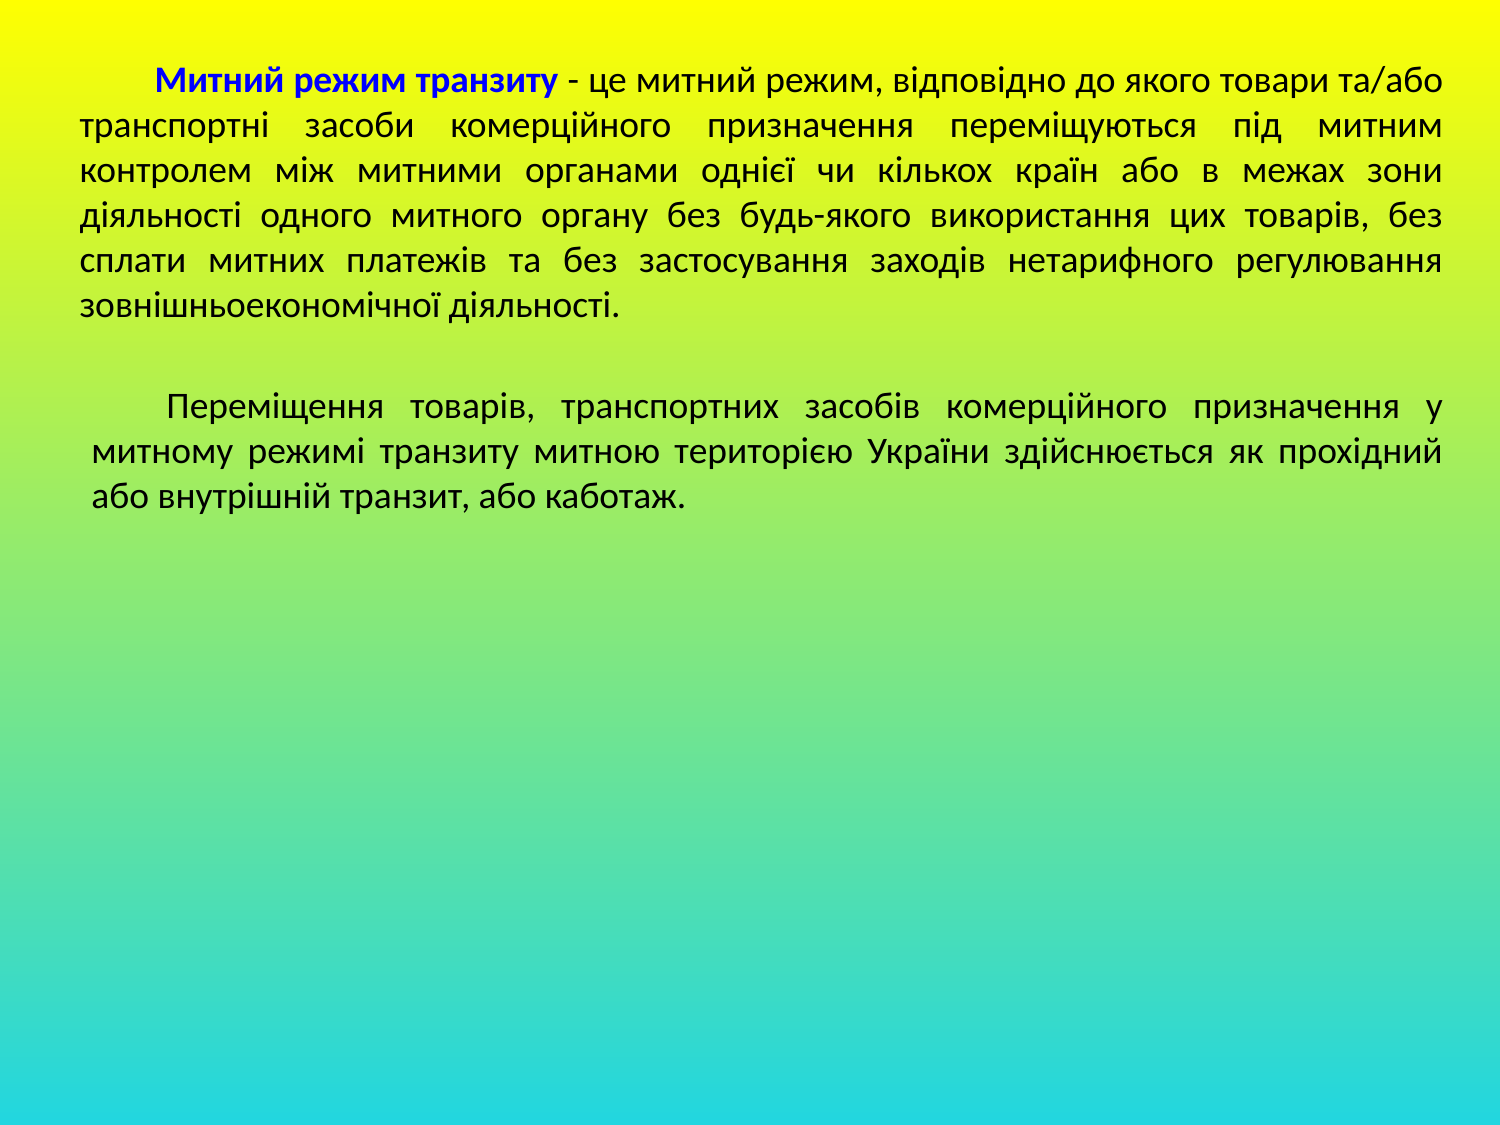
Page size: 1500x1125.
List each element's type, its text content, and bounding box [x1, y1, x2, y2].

text_box Переміщення товарів, транспортних засобів комерційного призначення у митному режимі транзиту митною територією України здійснюється як прохідний або внутрішній транзит, або каботаж. [76, 373, 1459, 524]
text_box Митний режим транзиту - це митний режим, відповідно до якого товари та/або транспортні засоби комерційного призначення переміщуються під митним контролем між митними органами однієї чи кількох країн або в межах зони діяльності одного митного органу без будь-якого використання цих товарів, без сплати митних платежів та без застосування заходів нетарифного регулювання зовнішньоекономічної діяльності. [64, 47, 1459, 333]
